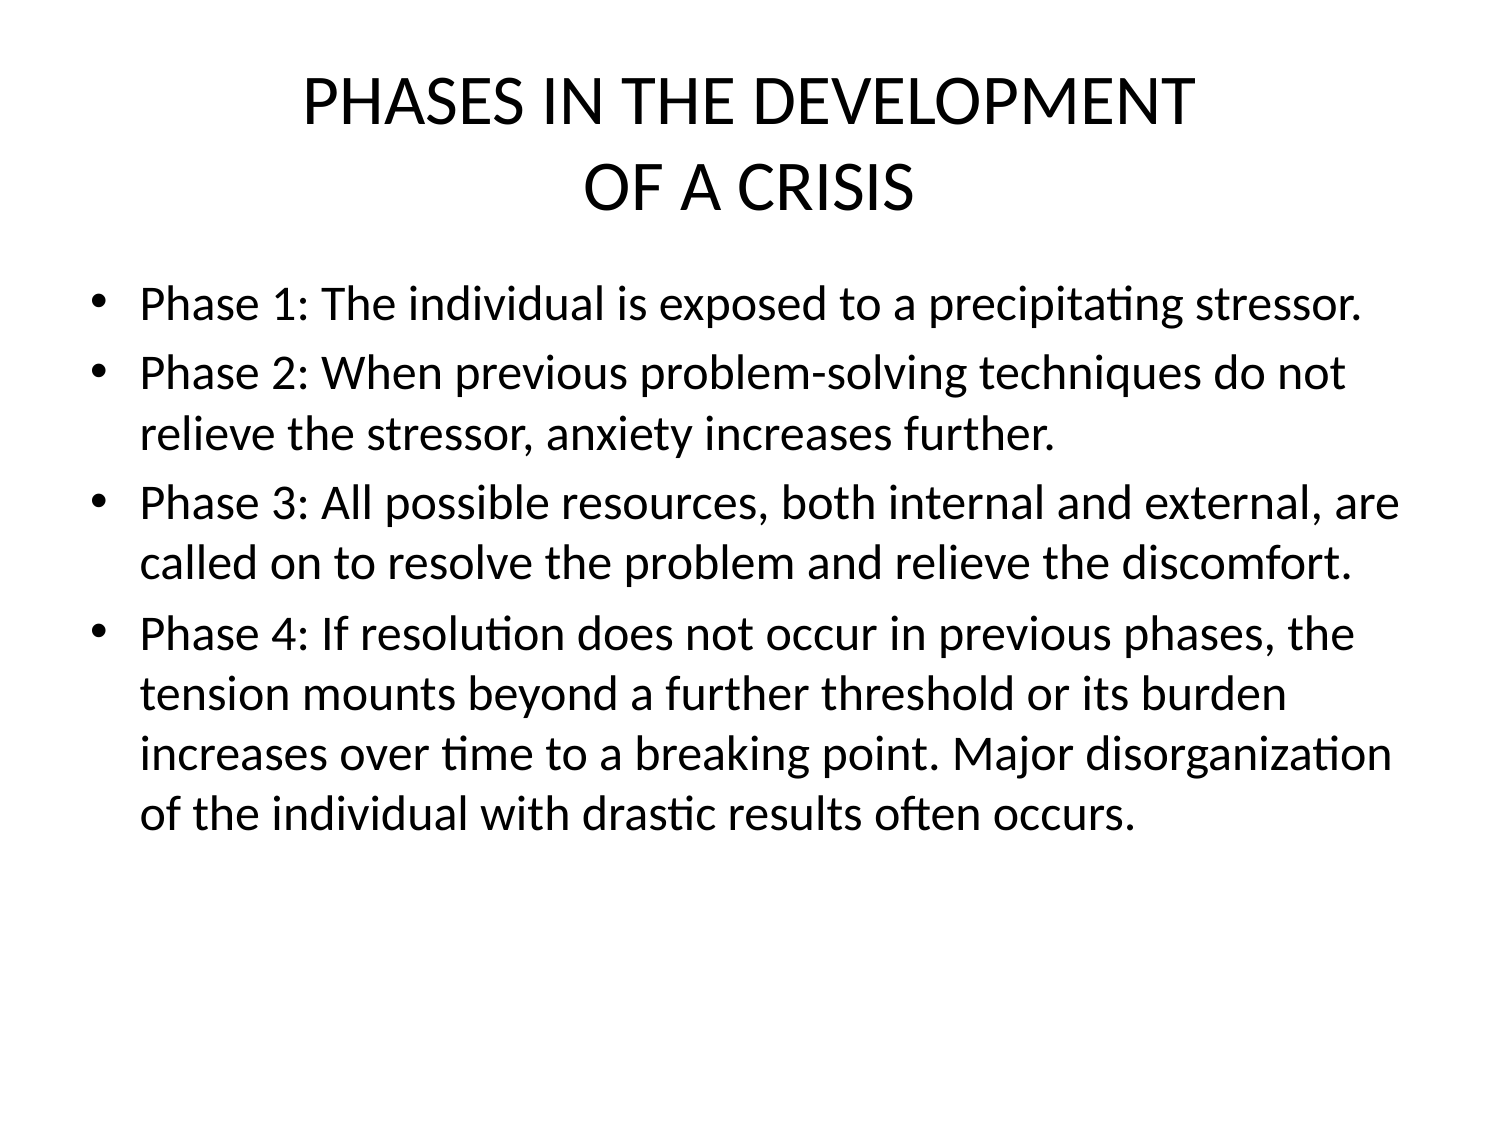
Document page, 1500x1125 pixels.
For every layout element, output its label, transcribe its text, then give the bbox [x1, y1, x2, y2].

list Phase 1: The individual is exposed to a precipitating stressor. Phase 2: When previous problem-solving techniques do not relieve the stressor, anxiety increases further. Phase 3: All possible resources, both internal and external, are called on to resolve the problem and relieve the discomfort. Phase 4: If resolution does not occur in previous phases, the tension mounts beyond a further threshold or its burden increases over time to a breaking point. Major disorganization of the individual with drastic results often occurs. [75, 262, 1425, 1005]
title PHASES IN THE DEVELOPMENT OF A CRISIS [75, 45, 1425, 233]
